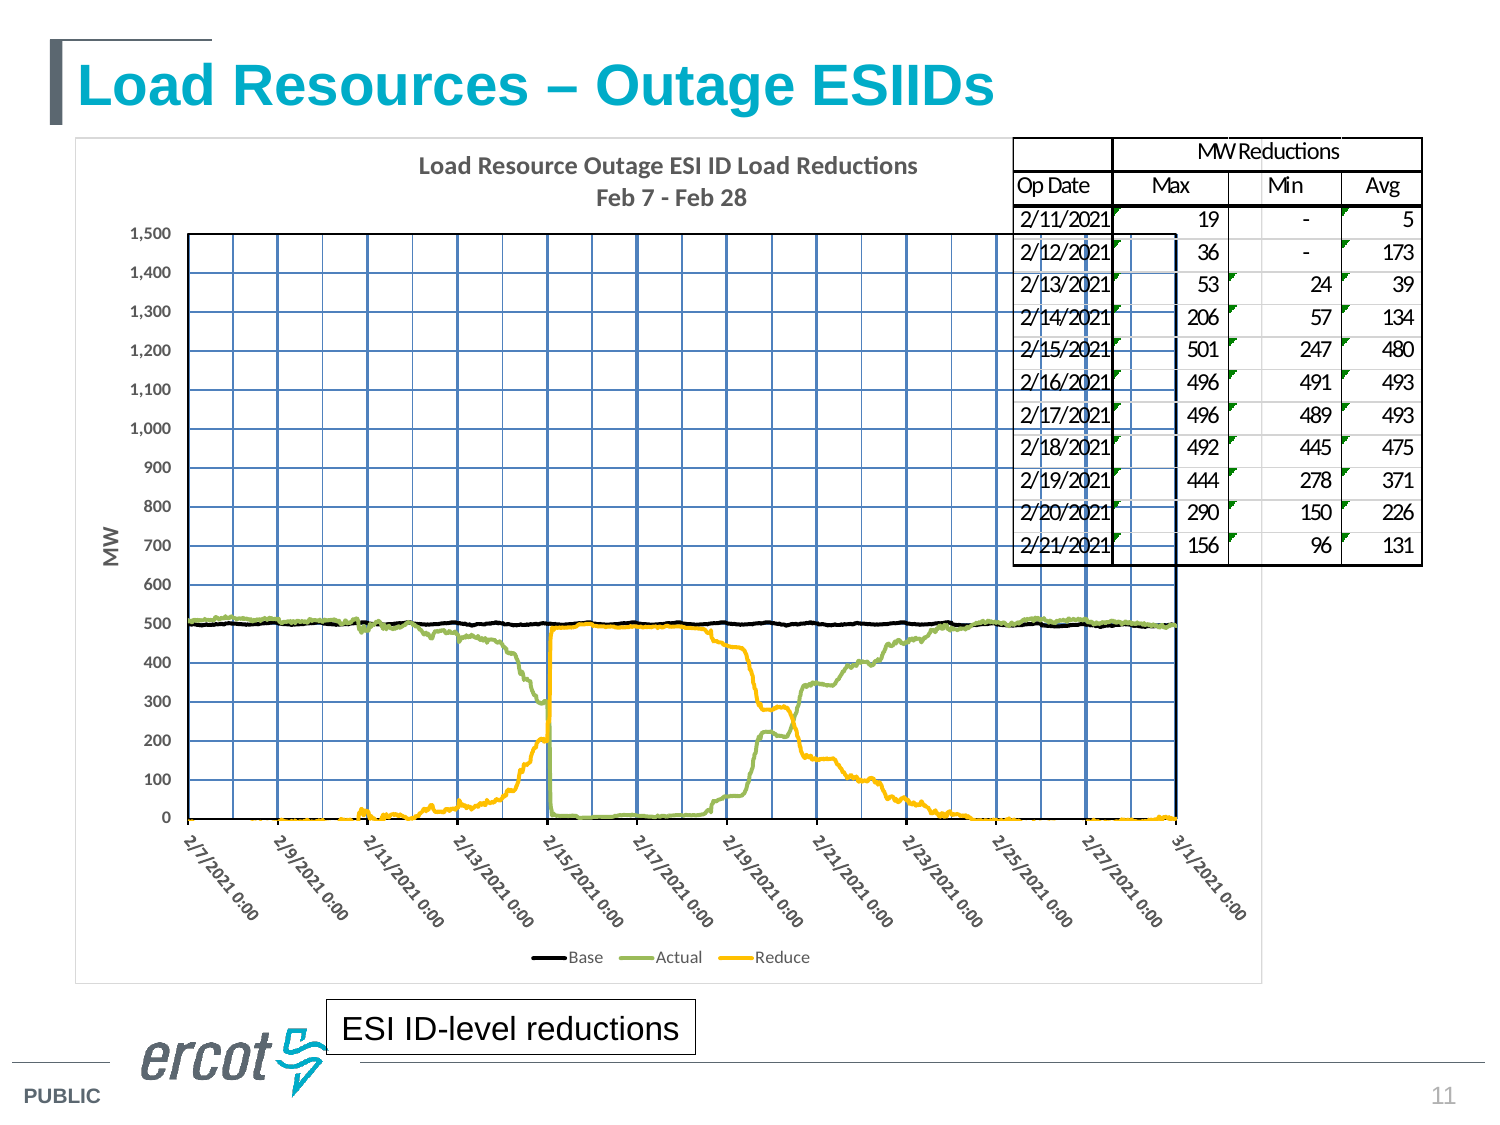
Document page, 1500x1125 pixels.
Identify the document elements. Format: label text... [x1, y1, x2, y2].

text_box ESI ID-level reductions [326, 999, 696, 1055]
title Load Resources – Outage ESIIDs [62, 39, 1450, 125]
picture [74, 137, 1425, 985]
picture [137, 1024, 332, 1100]
slide_number 11 [1400, 1076, 1488, 1113]
